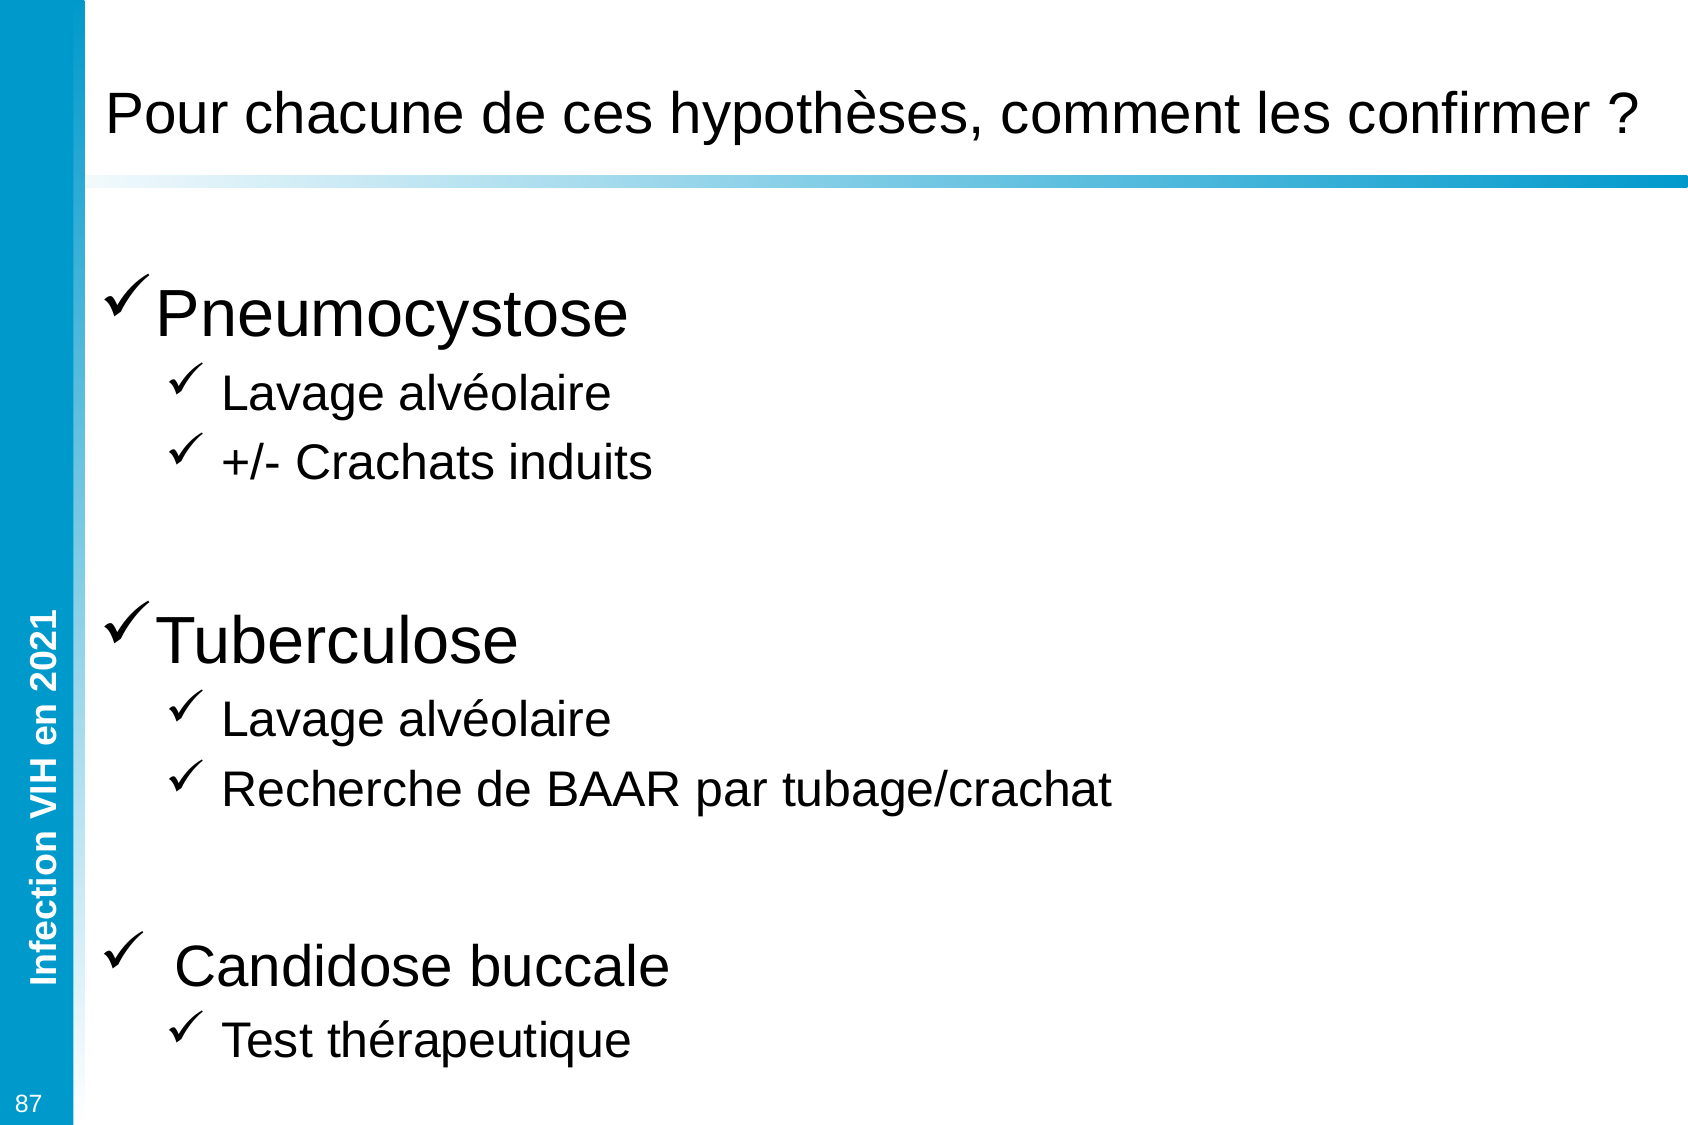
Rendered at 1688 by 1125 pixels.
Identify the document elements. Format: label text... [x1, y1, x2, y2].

list Pneumocystose Lavage alvéolaire +/- Crachats induits Tuberculose Lavage alvéolaire Recherche de BAAR par tubage/crachat Candidose buccale Test thérapeutique [84, 262, 1604, 1005]
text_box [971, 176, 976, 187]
title Pour chacune de ces hypothèses, comment les confirmer ? [84, 46, 1663, 174]
